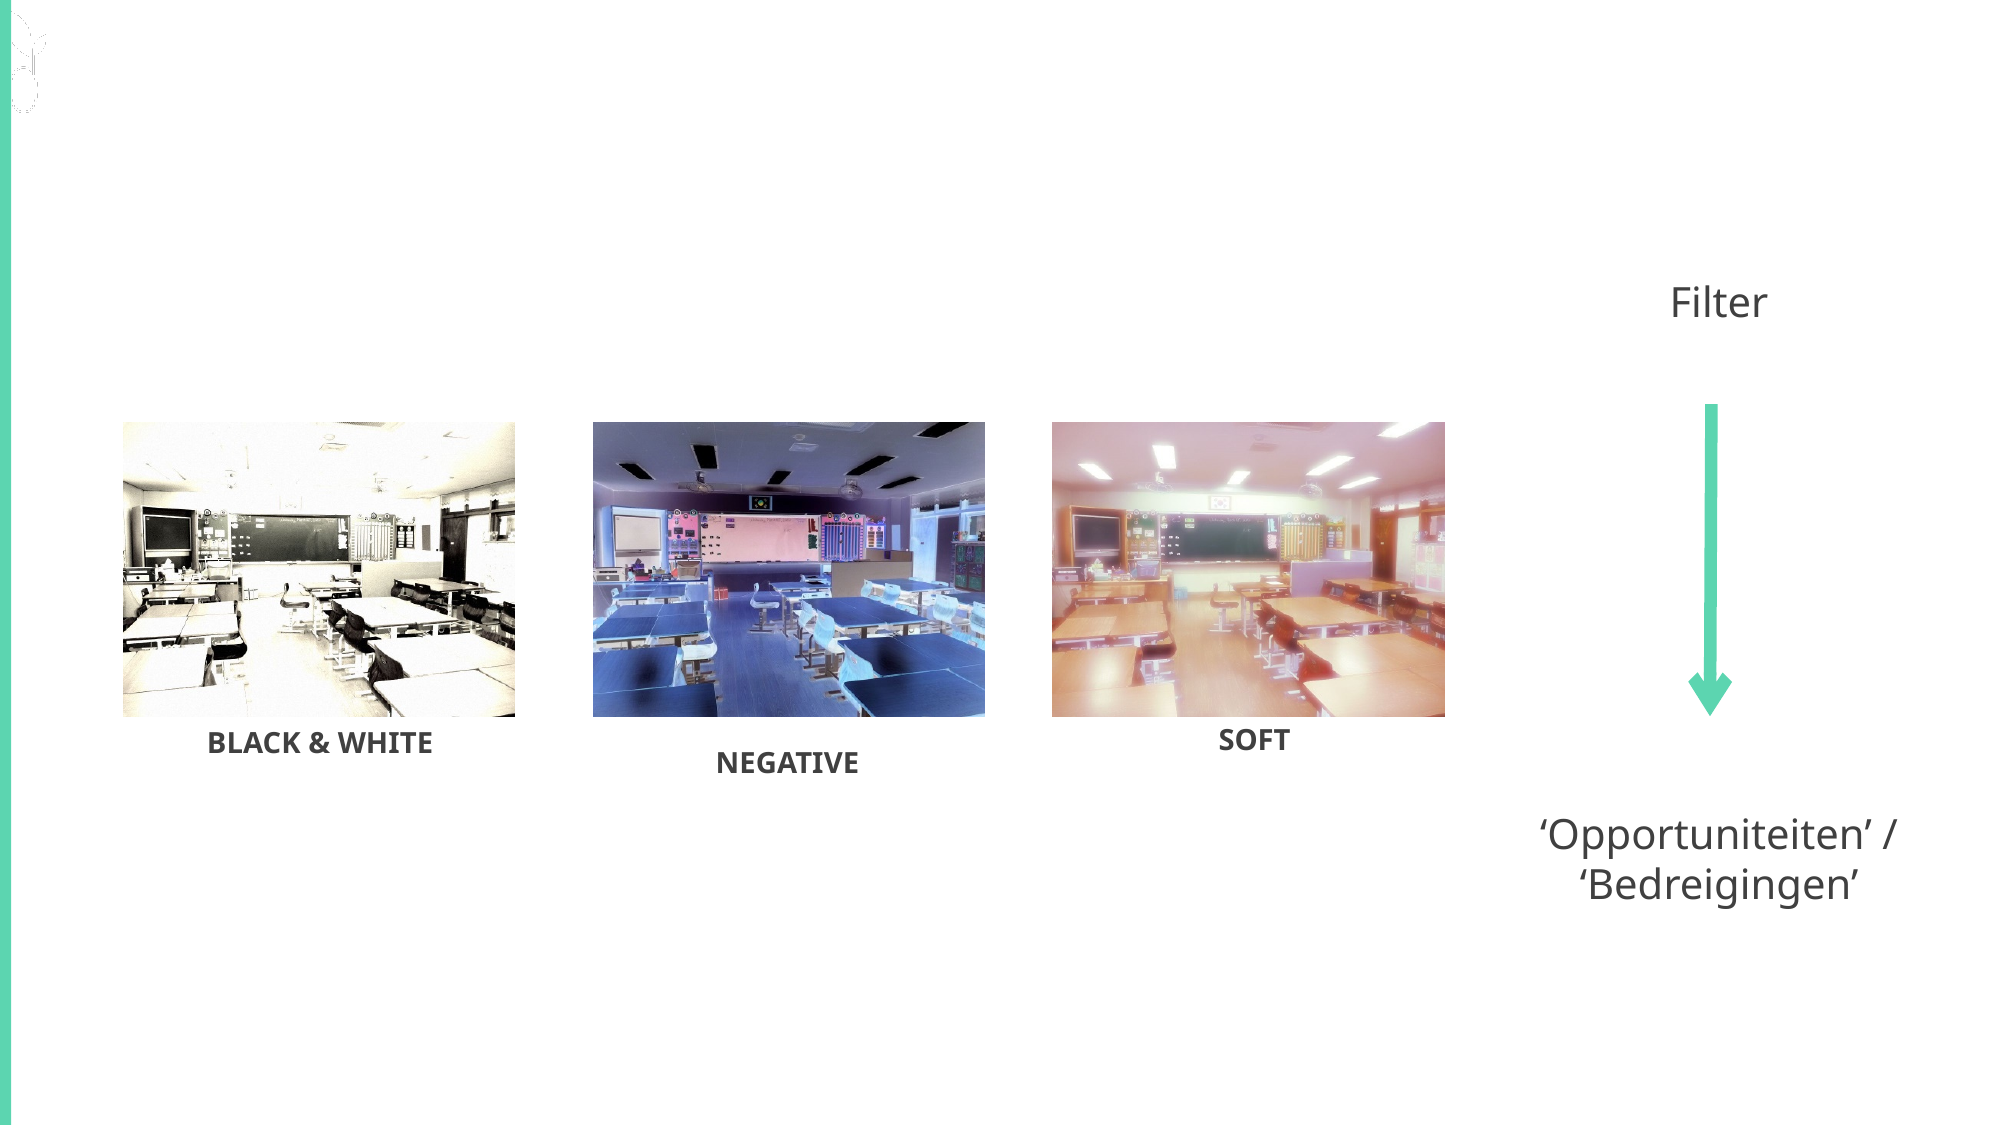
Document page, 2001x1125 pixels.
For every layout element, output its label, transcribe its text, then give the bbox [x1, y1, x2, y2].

text_box Filter [1513, 217, 1926, 383]
text_box ‘Opportuniteiten’ / ‘Bedreigingen’ [1407, 750, 2000, 965]
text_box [123, 422, 1445, 788]
